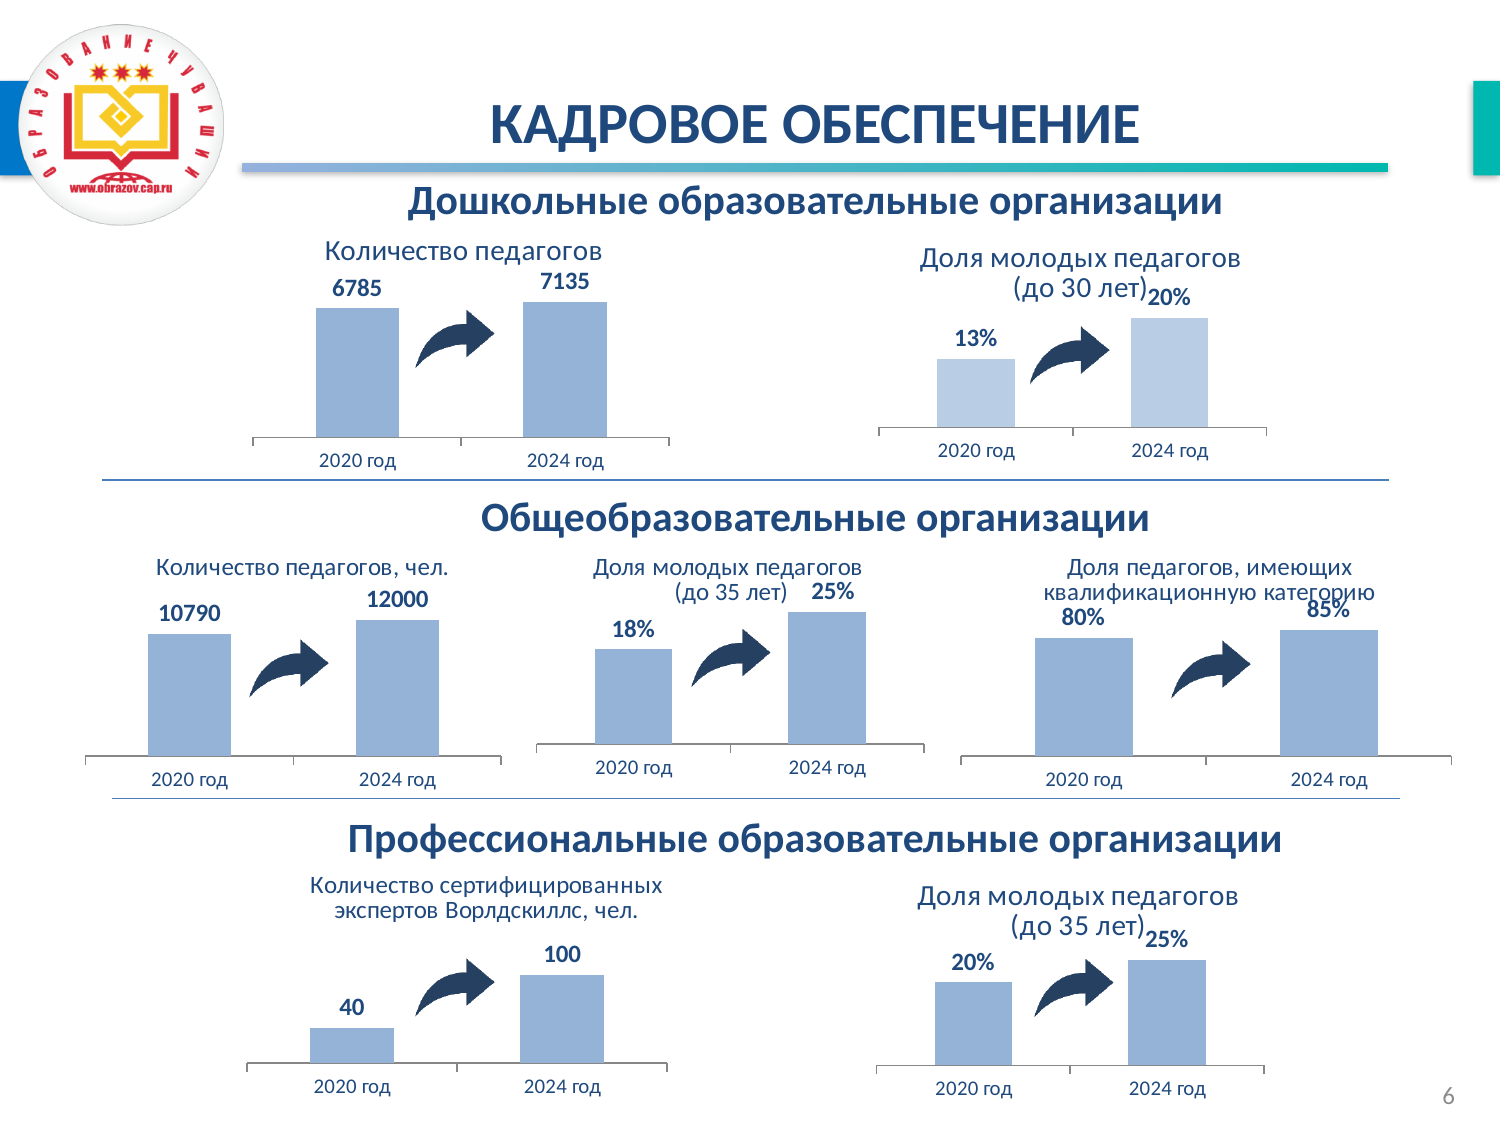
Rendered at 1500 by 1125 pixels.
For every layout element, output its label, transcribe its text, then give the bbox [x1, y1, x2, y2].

text_box Дошкольные образовательные организации [242, 175, 1390, 230]
chart [853, 865, 1288, 1118]
picture [1025, 939, 1121, 1035]
picture [407, 939, 503, 1035]
chart [855, 227, 1290, 479]
picture [682, 609, 778, 705]
chart [950, 538, 1462, 797]
chart [76, 538, 510, 797]
text_box Профессиональные образовательные организации [242, 813, 1390, 868]
chart [244, 219, 678, 478]
picture [1021, 306, 1117, 402]
chart [223, 857, 697, 1116]
text_box Кадровое обеспечение [242, 77, 1390, 163]
text_box [1473, 80, 1500, 176]
chart [513, 538, 948, 797]
picture [240, 620, 336, 716]
text_box [0, 80, 8, 176]
picture [407, 290, 503, 386]
slide_number 6 [1290, 1065, 1471, 1125]
picture [13, 24, 225, 232]
text_box Общеобразовательные организации [242, 491, 1390, 538]
text_box [241, 163, 1389, 172]
picture [1163, 621, 1259, 717]
